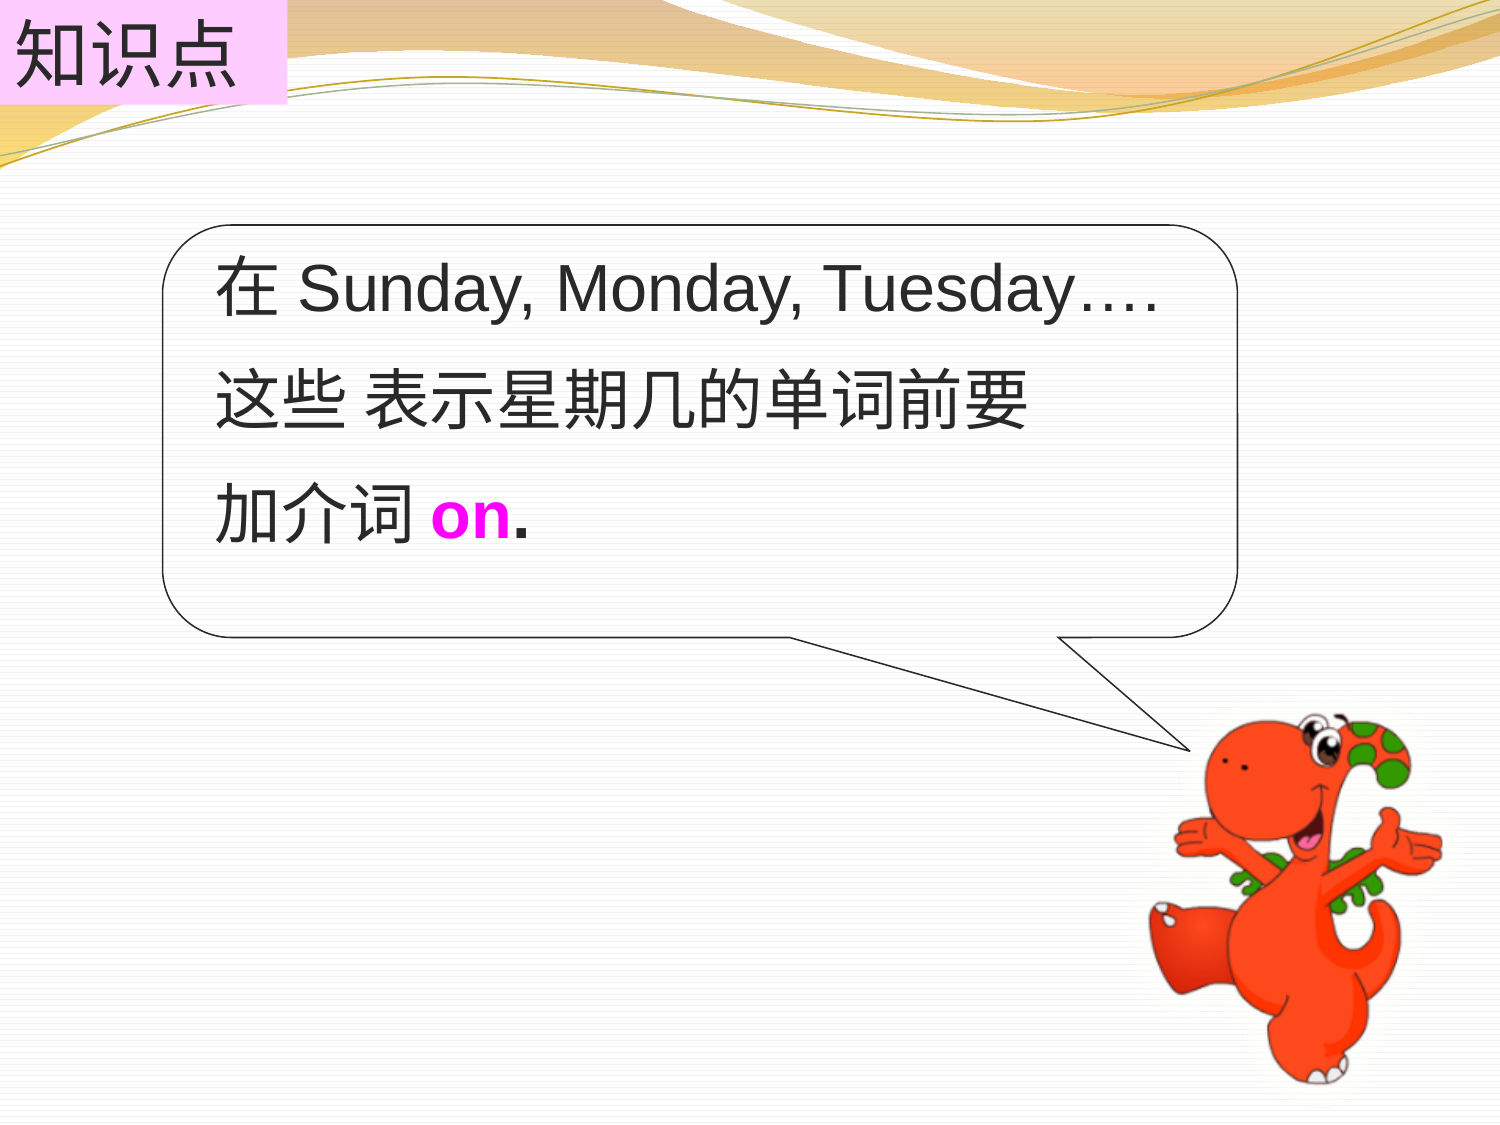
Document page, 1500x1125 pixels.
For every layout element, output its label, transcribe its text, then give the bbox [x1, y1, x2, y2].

picture [1124, 674, 1482, 1125]
text_box 知识点 [0, 0, 288, 105]
text_box [162, 224, 1238, 733]
